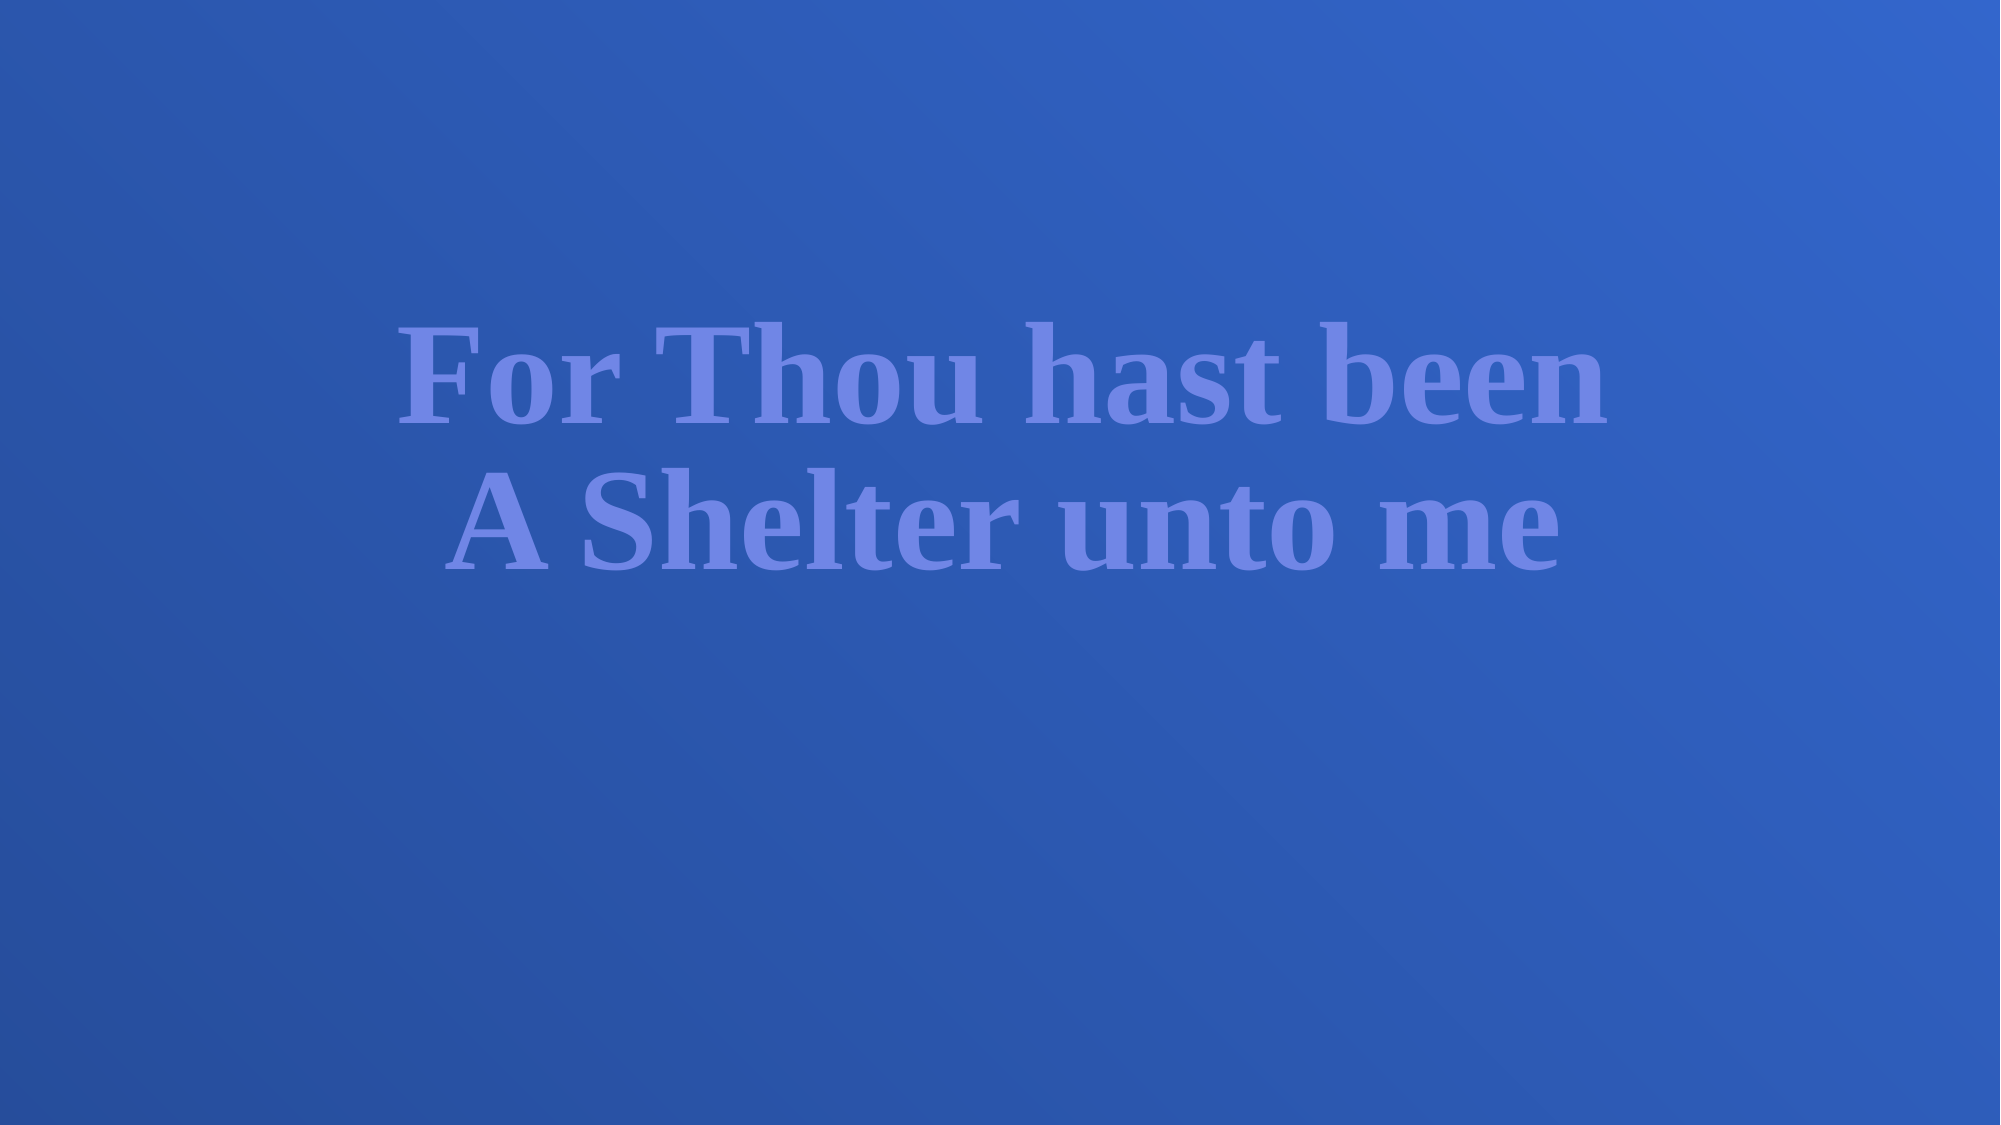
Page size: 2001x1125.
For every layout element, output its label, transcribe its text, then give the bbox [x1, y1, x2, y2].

text_box For Thou hast been A Shelter unto me [3, 299, 2000, 607]
